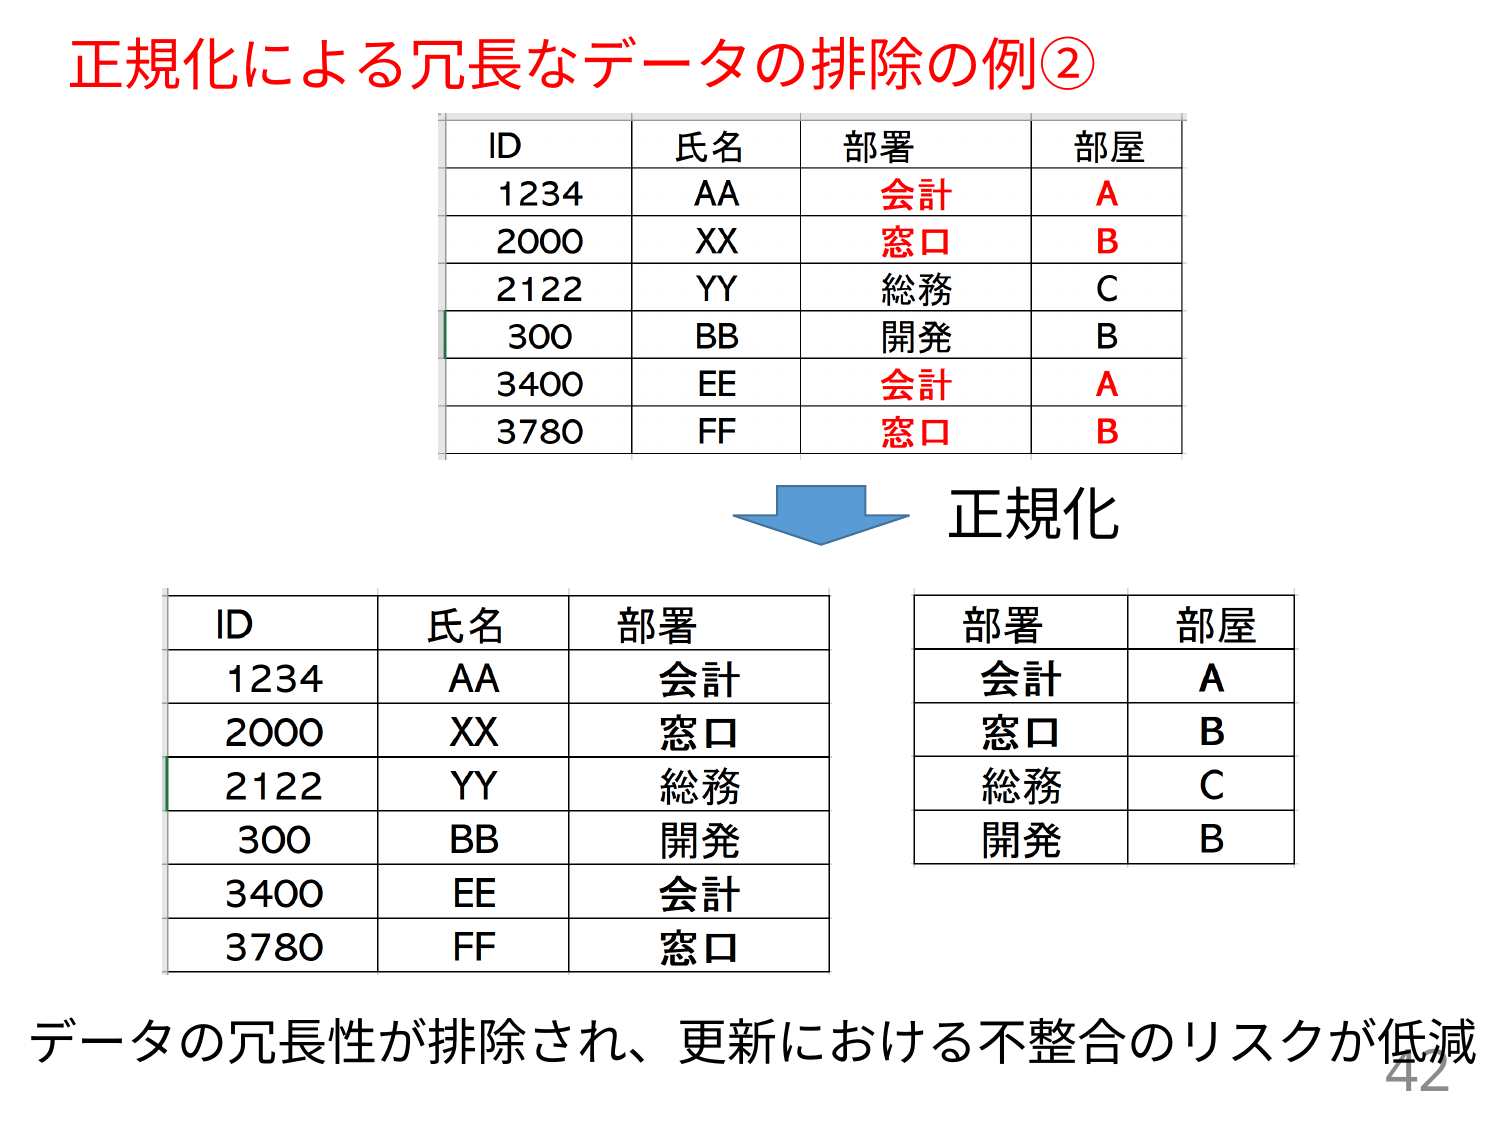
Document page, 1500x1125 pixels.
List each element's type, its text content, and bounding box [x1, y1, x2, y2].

text_box [732, 485, 910, 546]
title 正規化による冗長なデータの排除の例② [52, 28, 1441, 106]
slide_number 42 [1129, 1078, 1467, 1103]
picture [162, 587, 832, 975]
picture [911, 587, 1299, 868]
text_box 正規化 [931, 469, 1136, 555]
picture [438, 113, 1187, 460]
text_box データの冗長性が排除され、更新における不整合のリスクが低減 [12, 1002, 1493, 1078]
